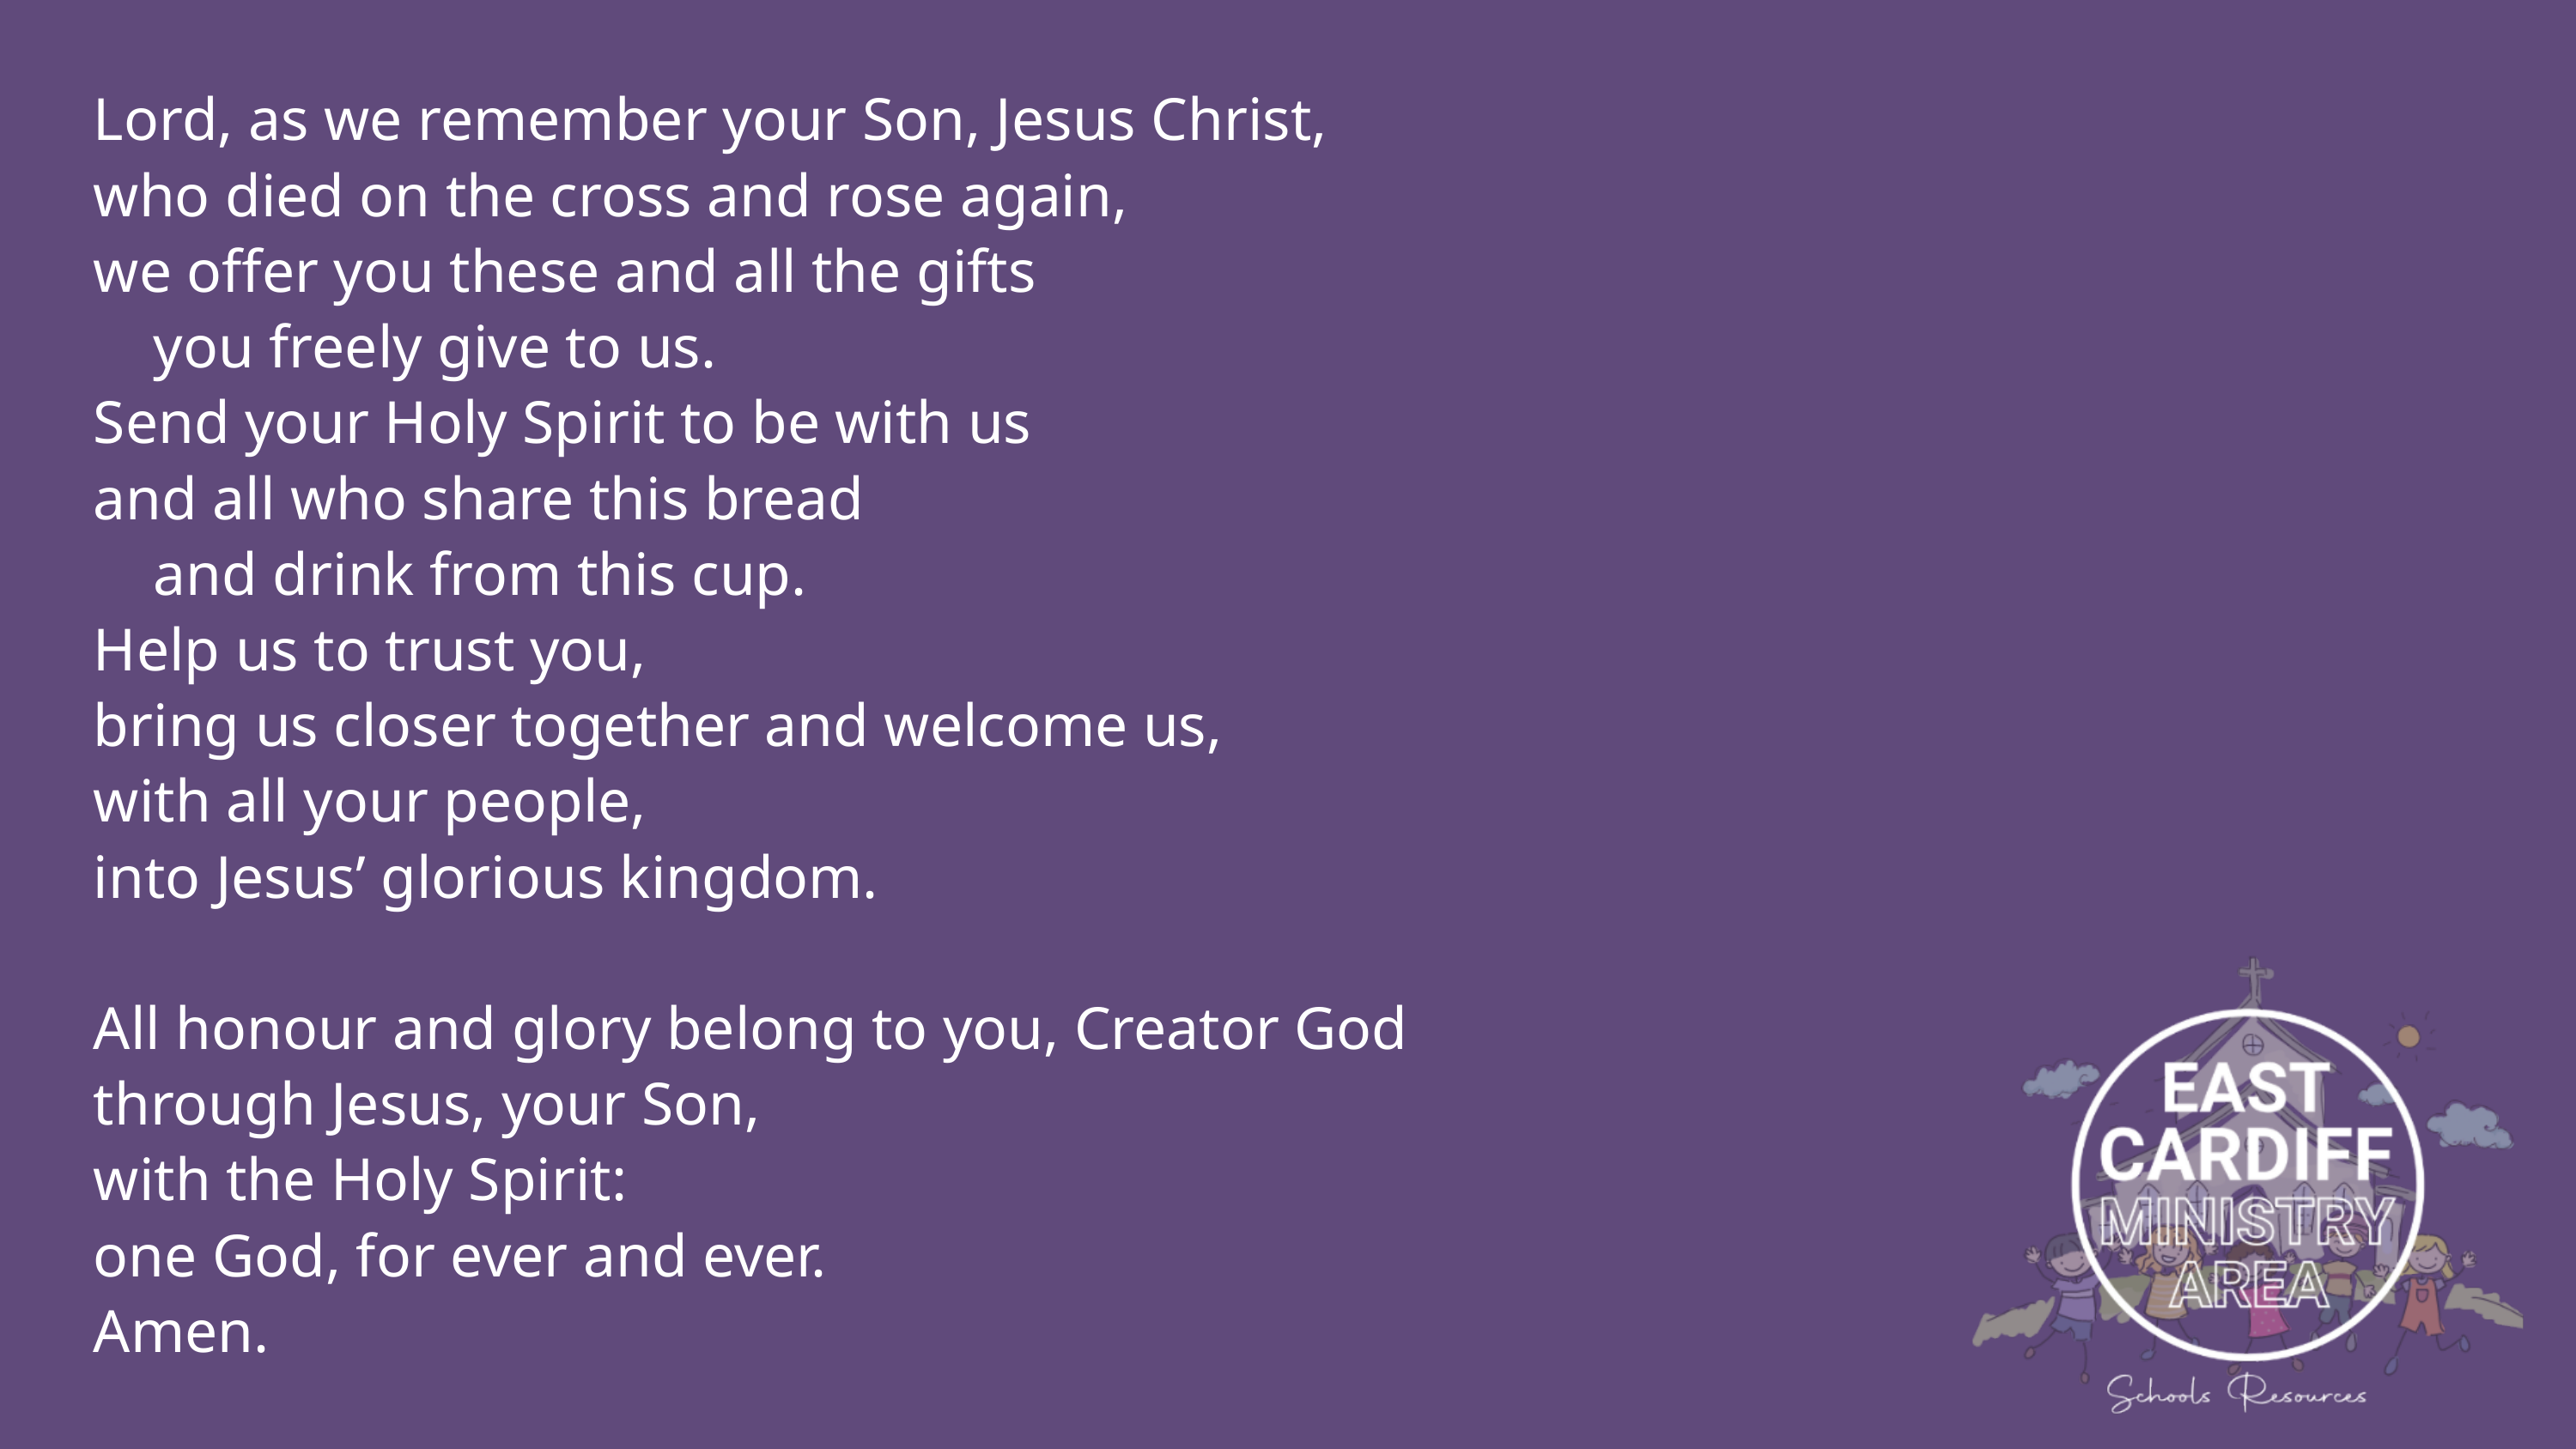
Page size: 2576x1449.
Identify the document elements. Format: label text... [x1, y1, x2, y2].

text_box Lord, as we remember your Son, Jesus Christ, who died on the cross and rose again, we offer you these and all the gifts you freely give to us. Send your Holy Spirit to be with us and all who share this bread and drink from this cup. Help us to trust you, bring us closer together and welcome us, with all your people, into Jesus’ glorious kingdom. All honour and glory belong to you, Creator God through Jesus, your Son, with the Holy Spirit: one God, for ever and ever. Amen. [93, 76, 2070, 1365]
picture [1905, 841, 2576, 1449]
